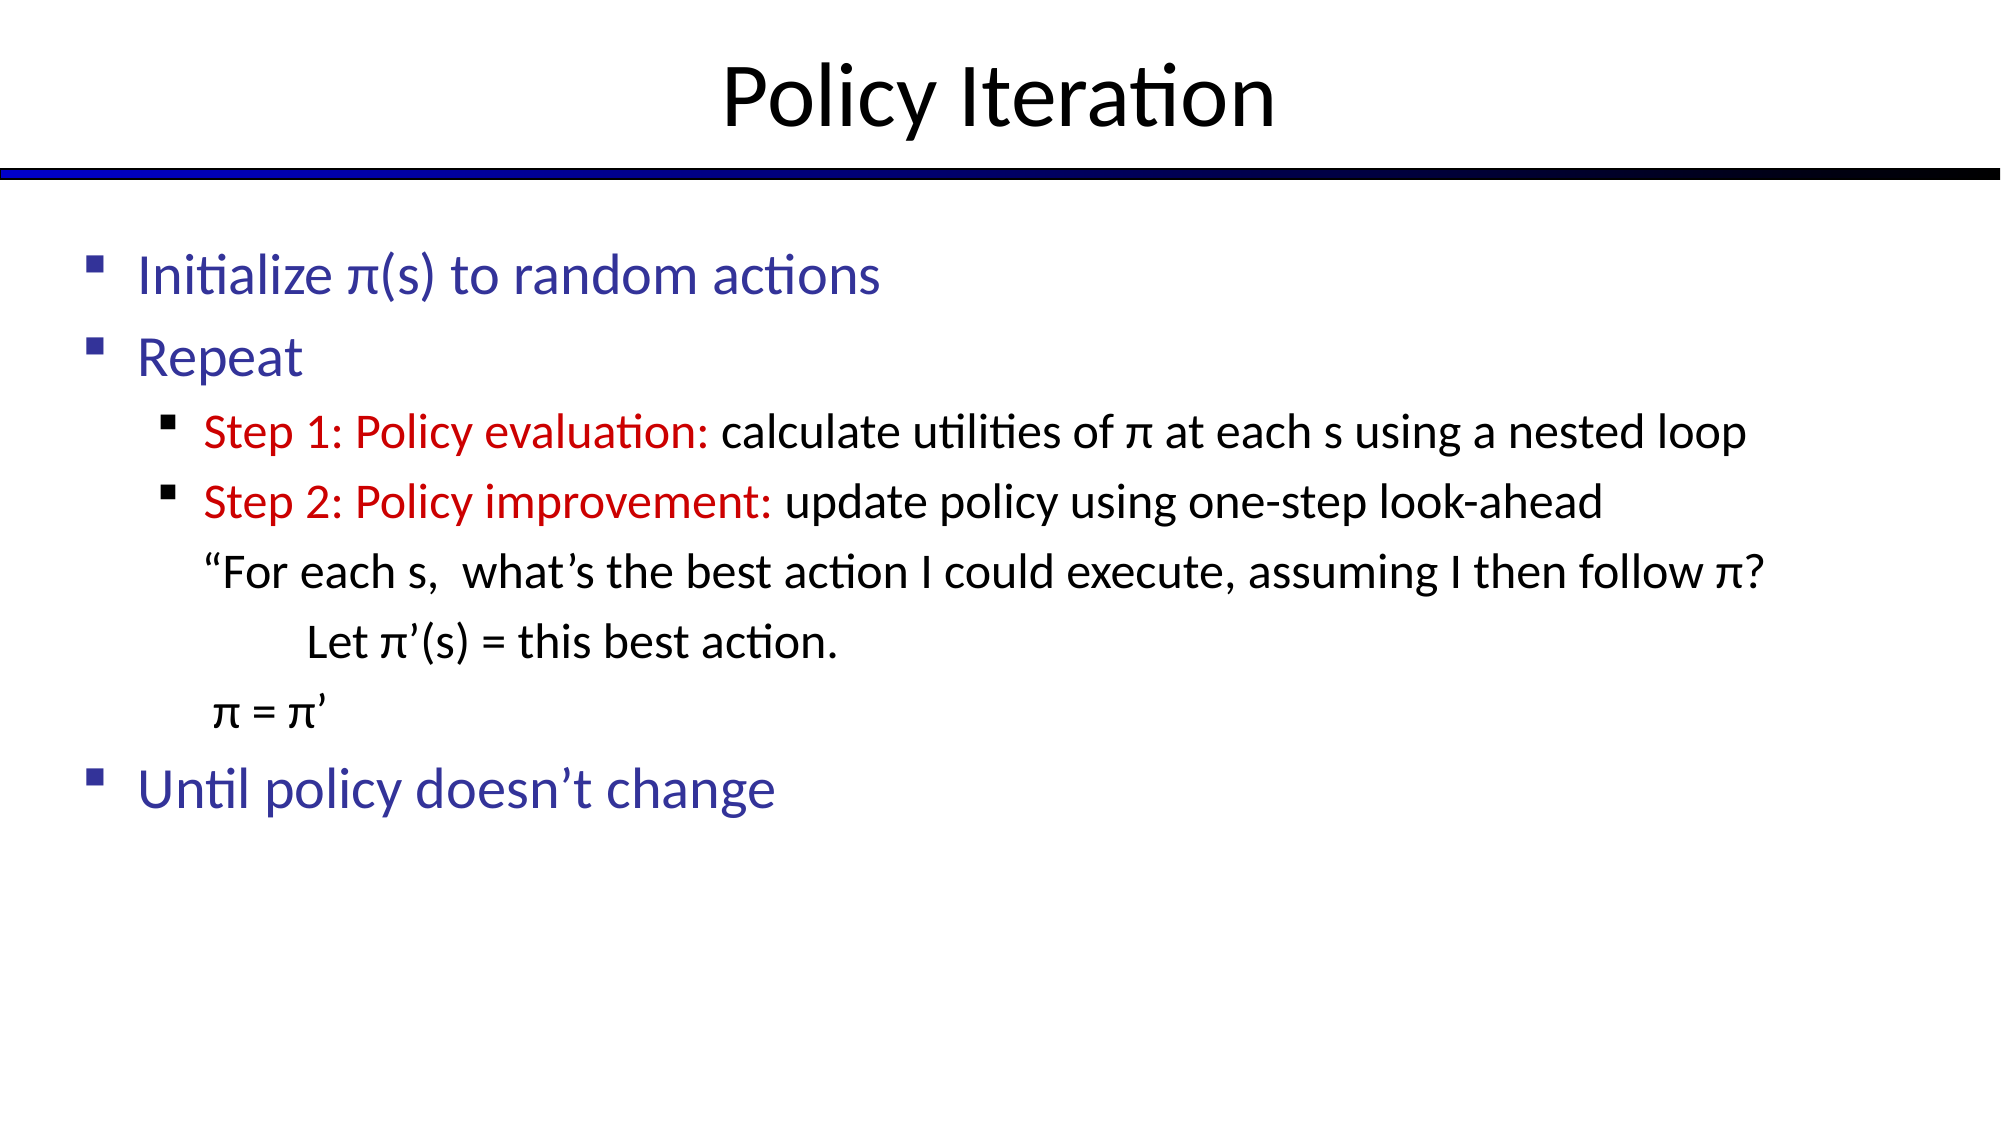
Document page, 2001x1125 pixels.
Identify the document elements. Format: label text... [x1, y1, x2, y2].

list Initialize π(s) to random actions Repeat Step 1: Policy evaluation: calculate utilities of π at each s using a nested loop Step 2: Policy improvement: update policy using one-step look-ahead “For each s, what’s the best action I could execute, assuming I then follow π? Let π’(s) = this best action. π = π’ Until policy doesn’t change [66, 228, 1934, 1006]
title Policy Iteration [0, 0, 2000, 184]
